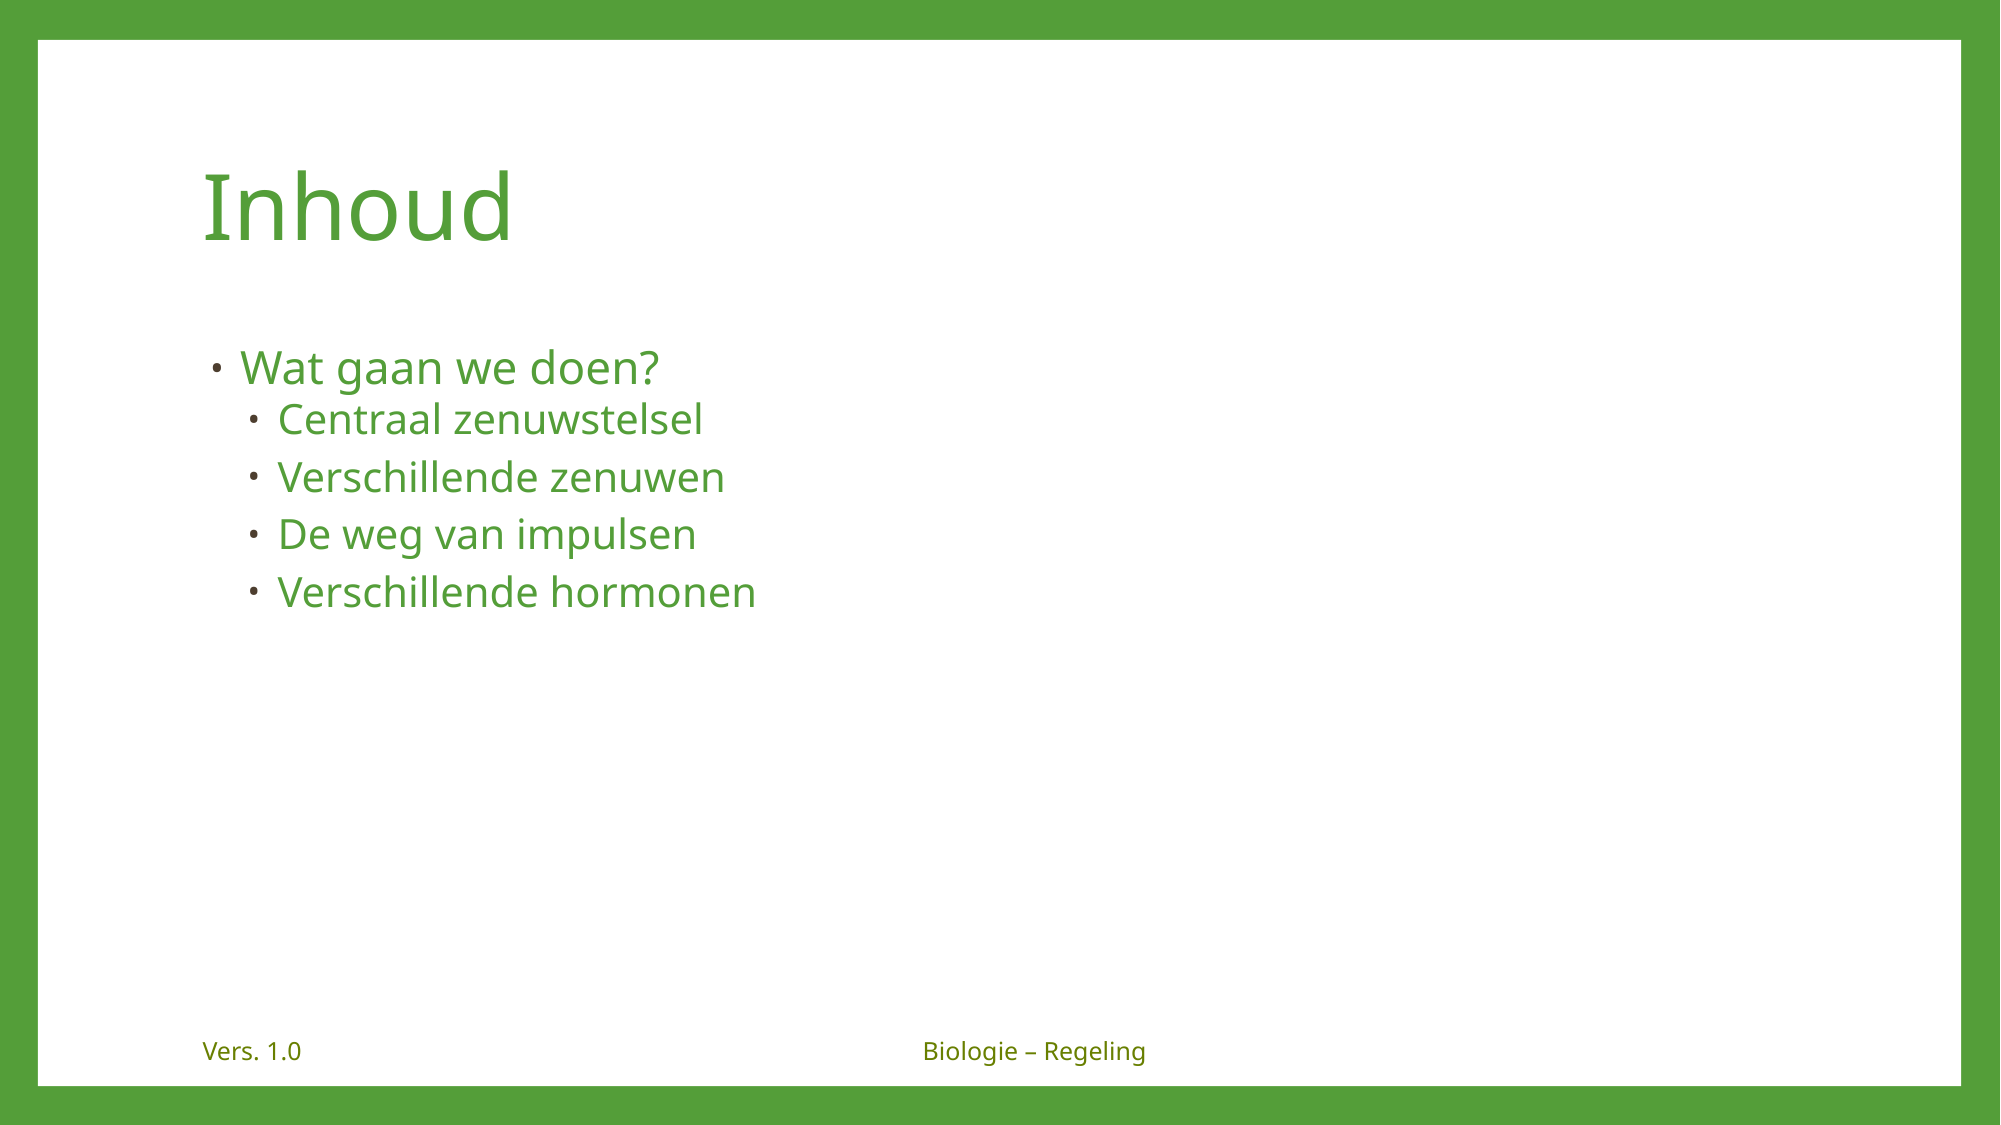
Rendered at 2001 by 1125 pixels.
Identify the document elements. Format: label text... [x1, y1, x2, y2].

footer Biologie – Regeling [647, 1020, 1422, 1081]
slide_number Vers. 1.0 [187, 1020, 570, 1081]
title Inhoud [187, 99, 1808, 323]
list Wat gaan we doen? Centraal zenuwstelsel Verschillende zenuwen De weg van impulsen Verschillende hormonen [187, 337, 1808, 1000]
